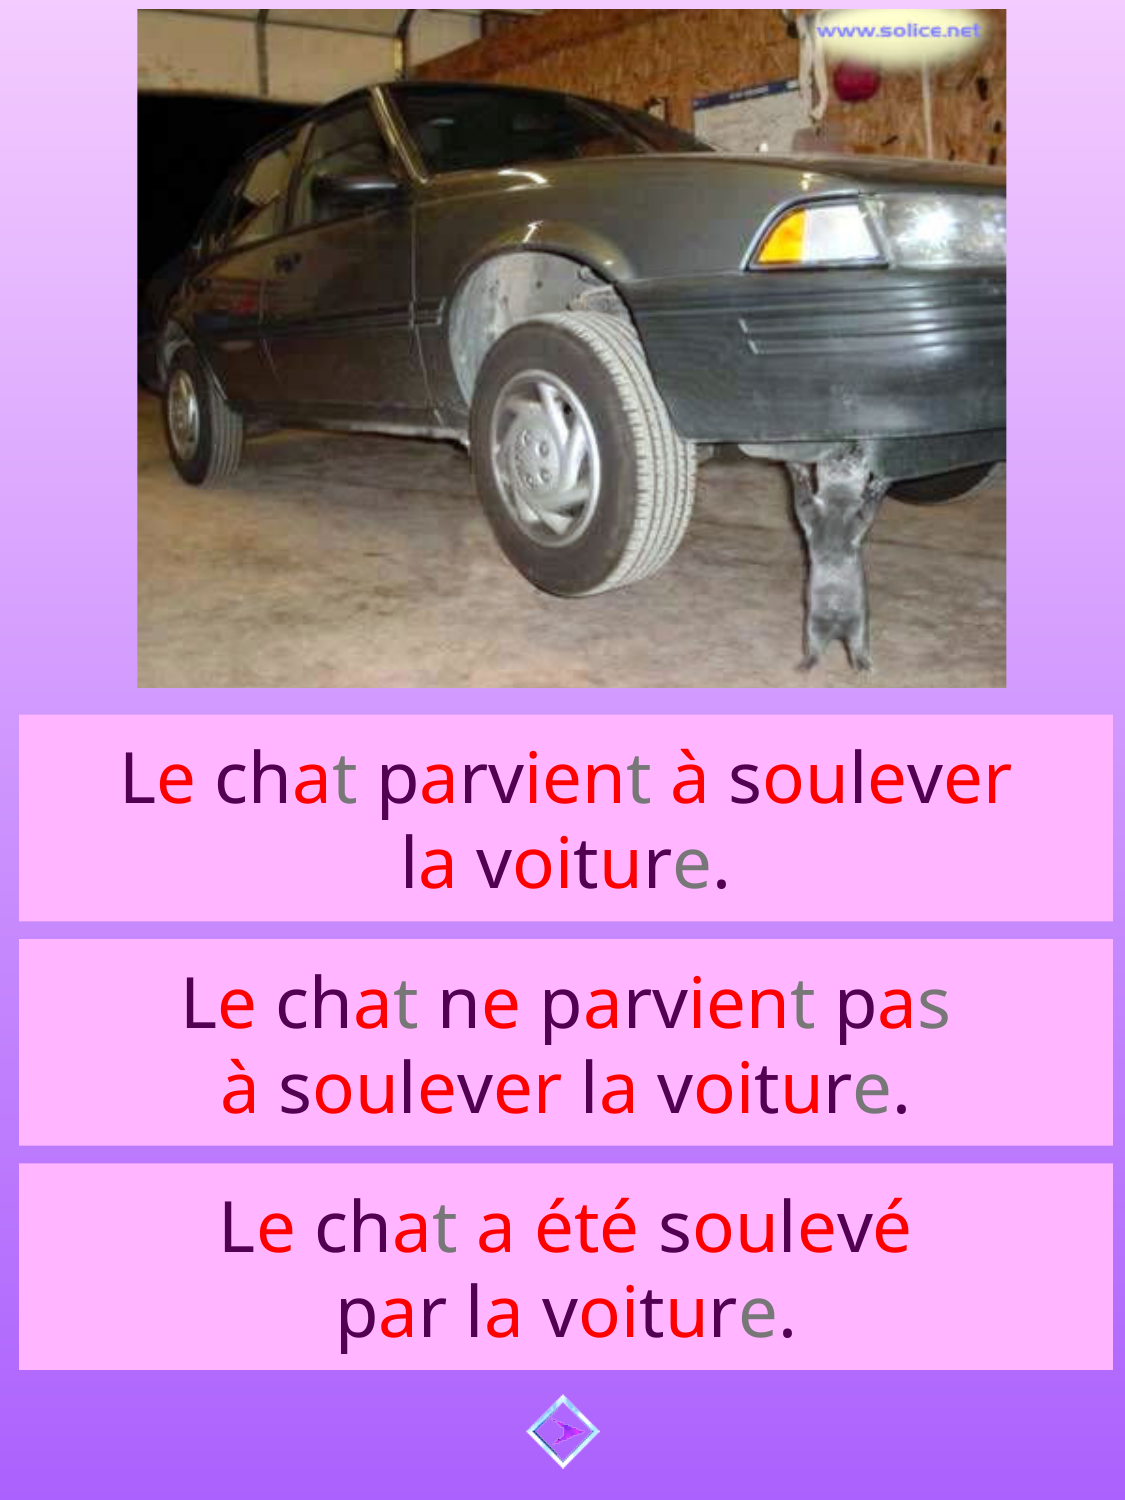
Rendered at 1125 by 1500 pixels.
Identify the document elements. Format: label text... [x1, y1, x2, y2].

picture [137, 9, 1007, 688]
text_box [0, 0, 1125, 1500]
text_box Le chat ne parvient pas à soulever la voiture. [19, 939, 1113, 1146]
text_box Le chat parvient à soulever la voiture. [19, 714, 1113, 922]
picture [524, 1393, 601, 1469]
text_box Le chat a été soulevé par la voiture. [19, 1163, 1113, 1370]
